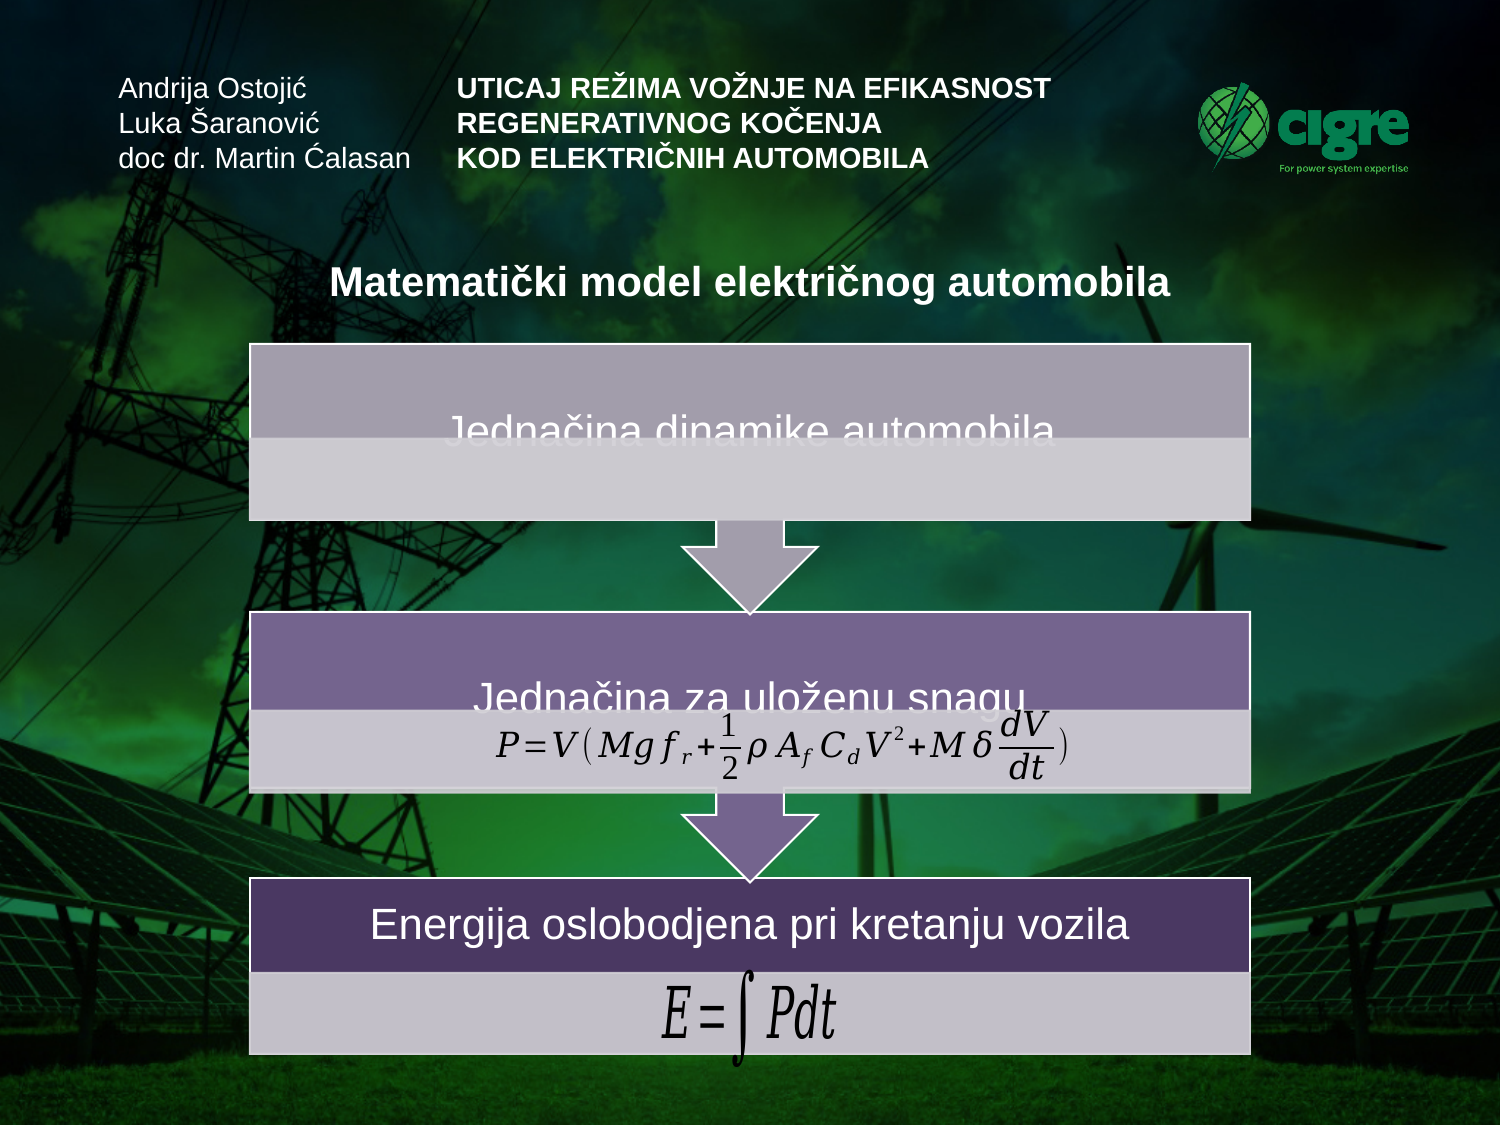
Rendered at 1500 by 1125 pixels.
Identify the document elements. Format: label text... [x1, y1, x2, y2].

text_box Andrija Ostojić Luka Šaranović doc dr. Martin Ćalasan [103, 61, 427, 217]
picture [0, 0, 1500, 1125]
text_box Matematički model električnog automobila [314, 247, 1186, 313]
text_box UTICAJ REŽIMA VOŽNJE NA EFIKASNOST REGENERATIVNOG KOČENJA KOD ELEKTRIČNIH AUTOMOBILA [433, 61, 1067, 182]
